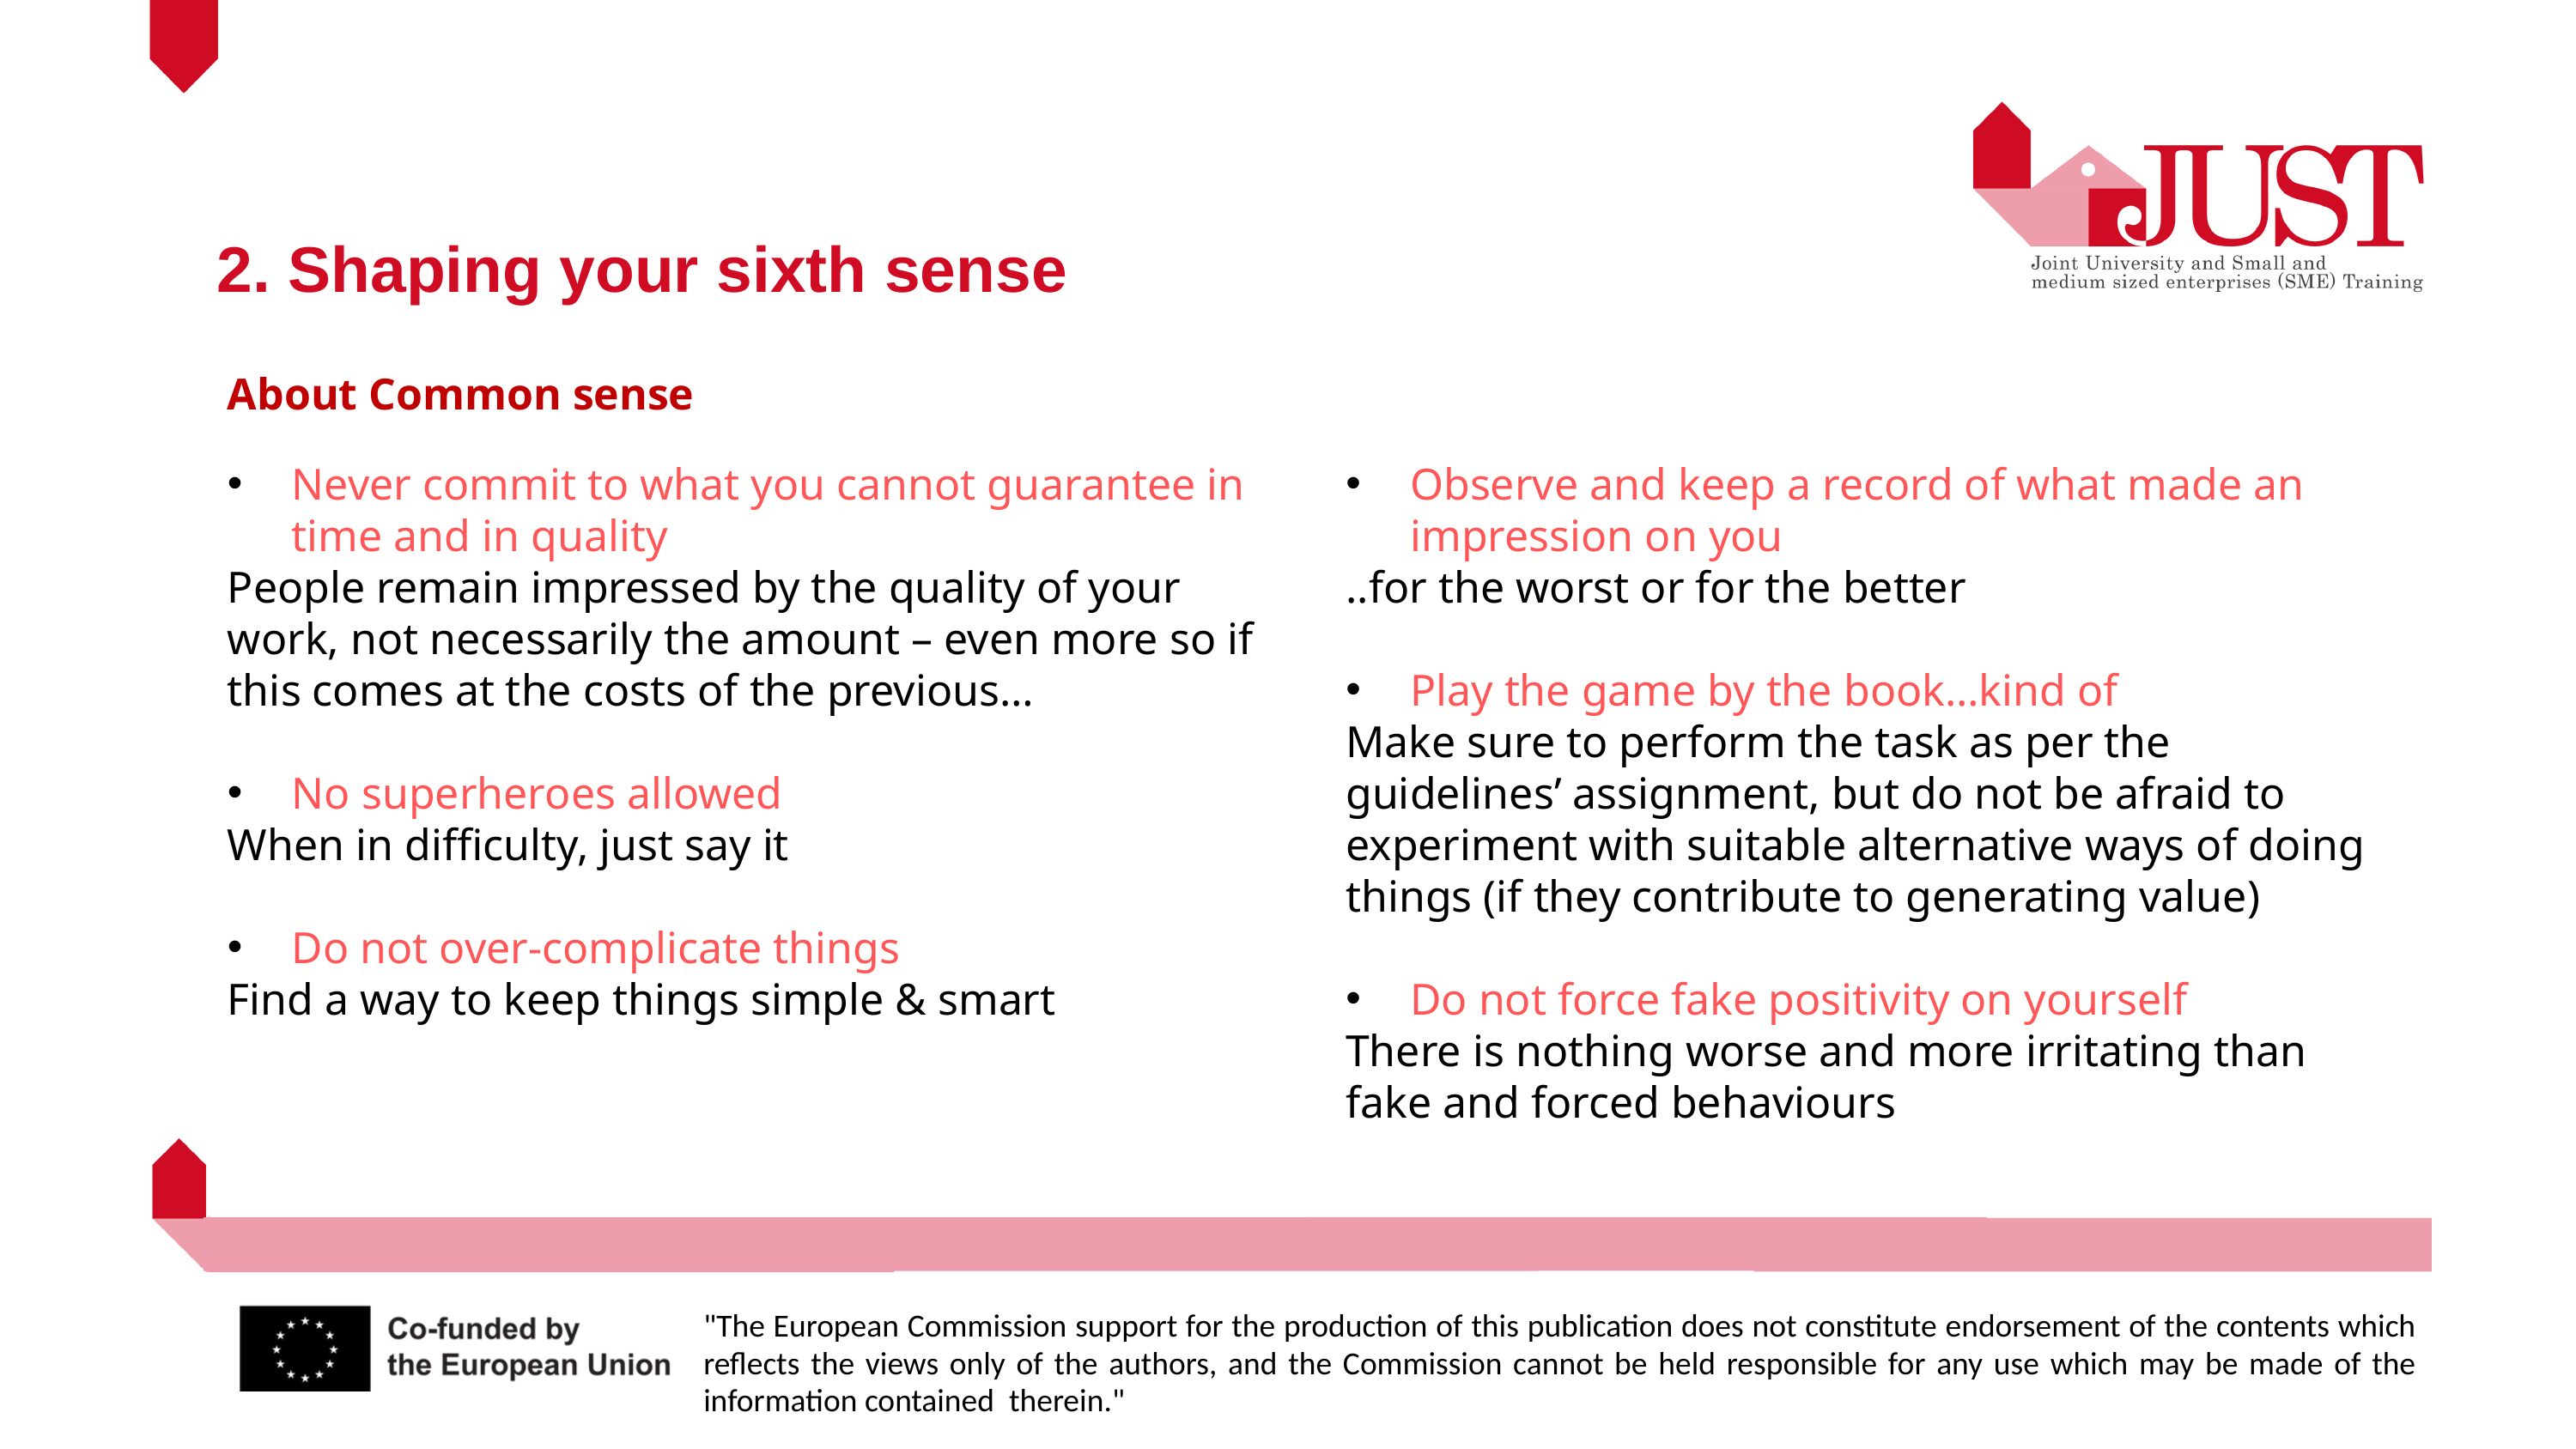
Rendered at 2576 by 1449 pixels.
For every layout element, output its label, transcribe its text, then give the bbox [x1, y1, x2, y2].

text_box About Common sense [214, 361, 2438, 426]
picture [233, 1300, 702, 1391]
text_box Never commit to what you cannot guarantee in time and in quality People remain impressed by the quality of your work, not necessarily the amount – even more so if this comes at the costs of the previous… No superheroes allowed When in difficulty, just say it Do not over-complicate things Find a way to keep things simple & smart [214, 450, 1271, 1082]
text_box 2. Shaping your sixth sense [204, 221, 1978, 312]
picture [144, 0, 228, 100]
text_box Observe and keep a record of what made an impression on you ..for the worst or for the better Play the game by the book…kind of Make sure to perform the task as per the guidelines’ assignment, but do not be afraid to experiment with suitable alternative ways of doing things (if they contribute to generating value) Do not force fake positivity on yourself There is nothing worse and more irritating than fake and forced behaviours [1333, 450, 2389, 1133]
picture [144, 1133, 210, 1287]
picture [1965, 96, 2432, 302]
